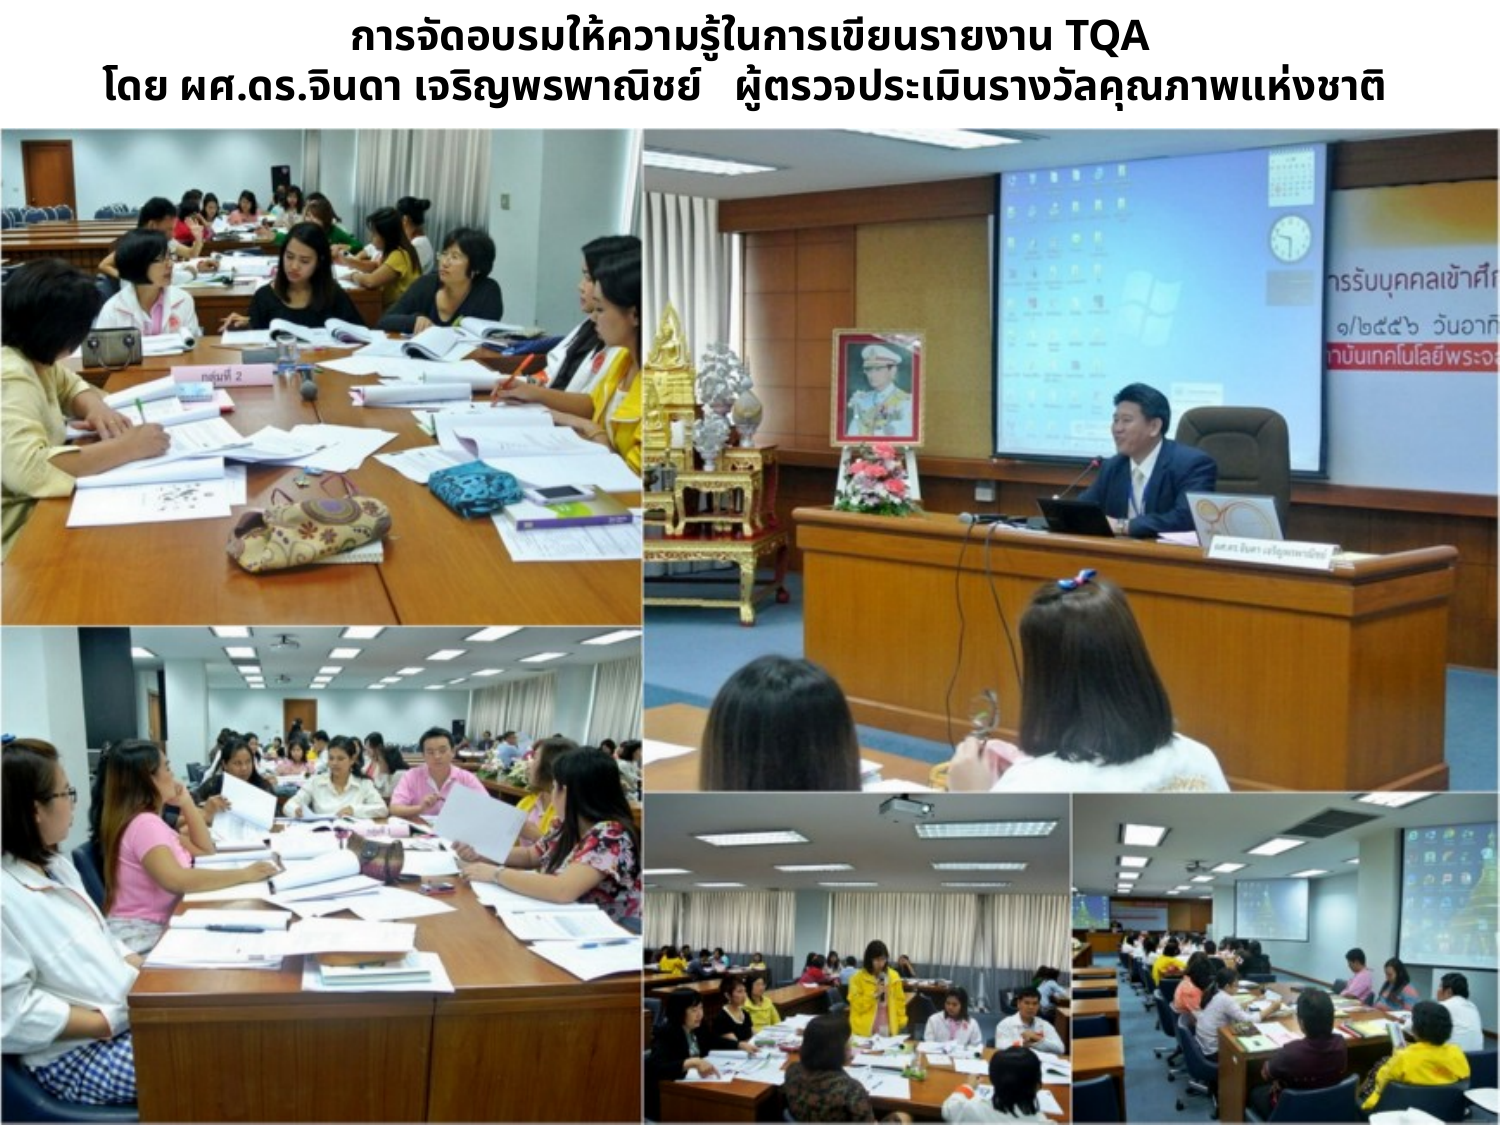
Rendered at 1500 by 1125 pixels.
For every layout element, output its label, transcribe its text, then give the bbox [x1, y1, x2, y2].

title การจัดอบรมให้ความรู้ในการเขียนรายงาน TQA โดย ผศ.ดร.จินดา เจริญพรพาณิชย์ ผู้ตรวจประเมินรางวัลคุณภาพแห่งชาติ [0, 0, 1500, 118]
picture [0, 128, 1500, 1125]
